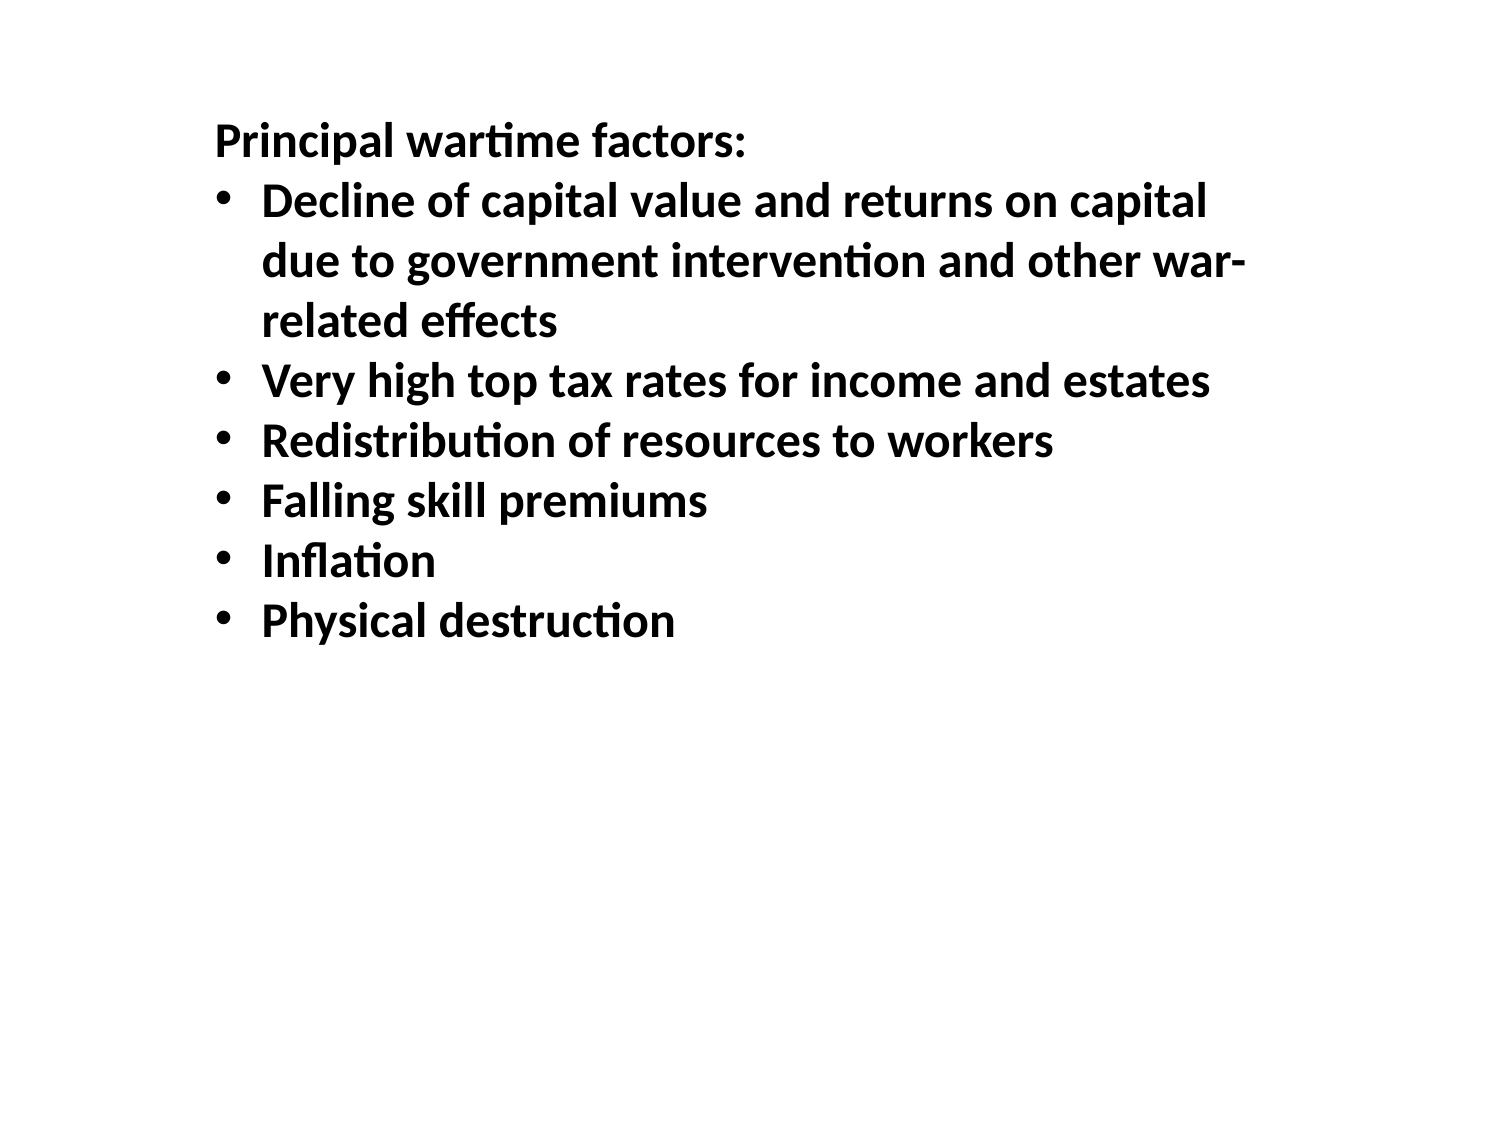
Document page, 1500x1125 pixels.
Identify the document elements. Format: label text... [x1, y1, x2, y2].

text_box Principal wartime factors: Decline of capital value and returns on capital due to government intervention and other war-related effects Very high top tax rates for income and estates Redistribution of resources to workers Falling skill premiums Inflation Physical destruction [199, 99, 1313, 655]
